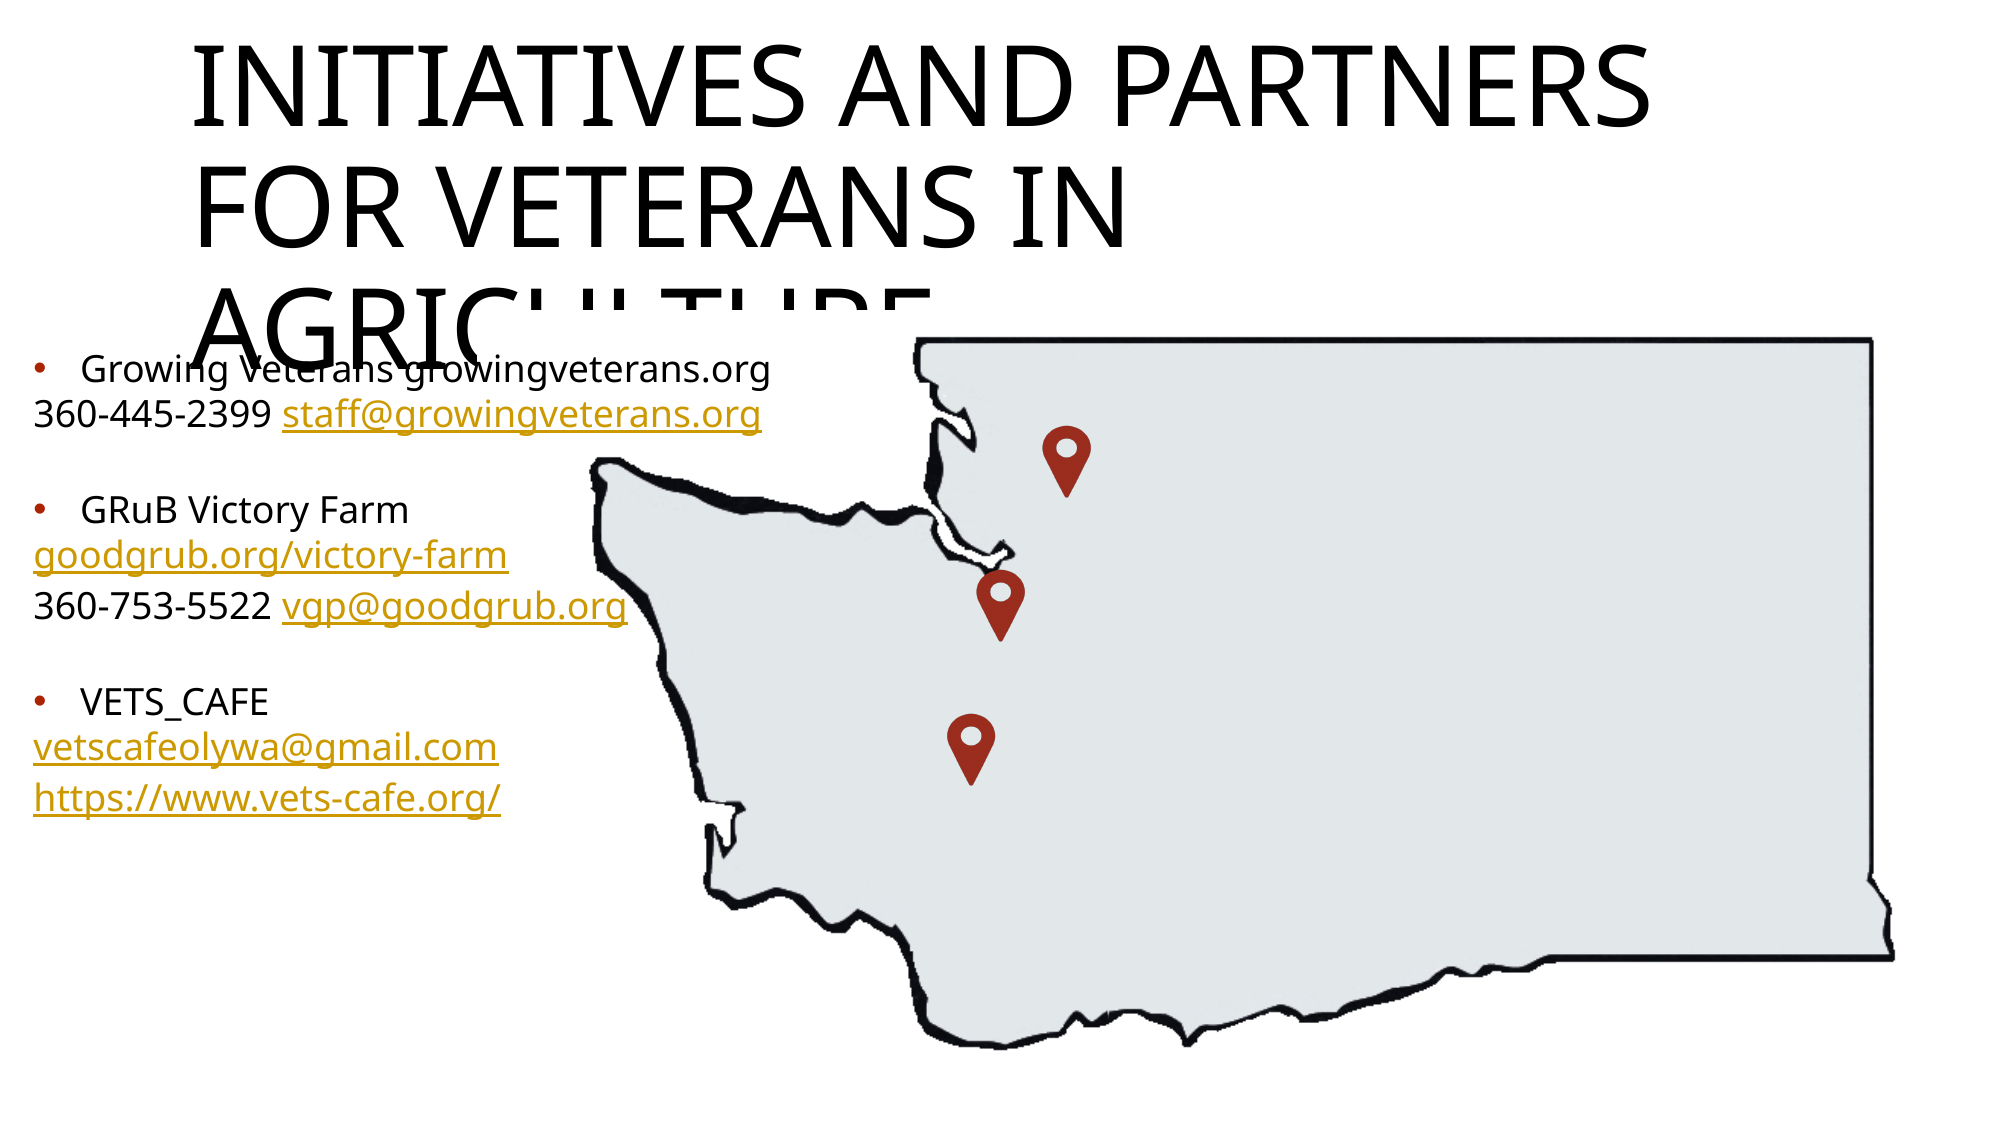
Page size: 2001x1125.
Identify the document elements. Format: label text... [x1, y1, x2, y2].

title Initiatives and Partners for Veterans in Agriculture [175, 79, 1826, 337]
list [480, 314, 2000, 1125]
text_box Growing Veterans growingveterans.org 360-445-2399 staff@growingveterans.org GRuB Victory Farm goodgrub.org/victory-farm 360-753-5522 vgp@goodgrub.org VETS_CAFE vetscafeolywa@gmail.com https://www.vets-cafe.org/ [18, 337, 477, 968]
